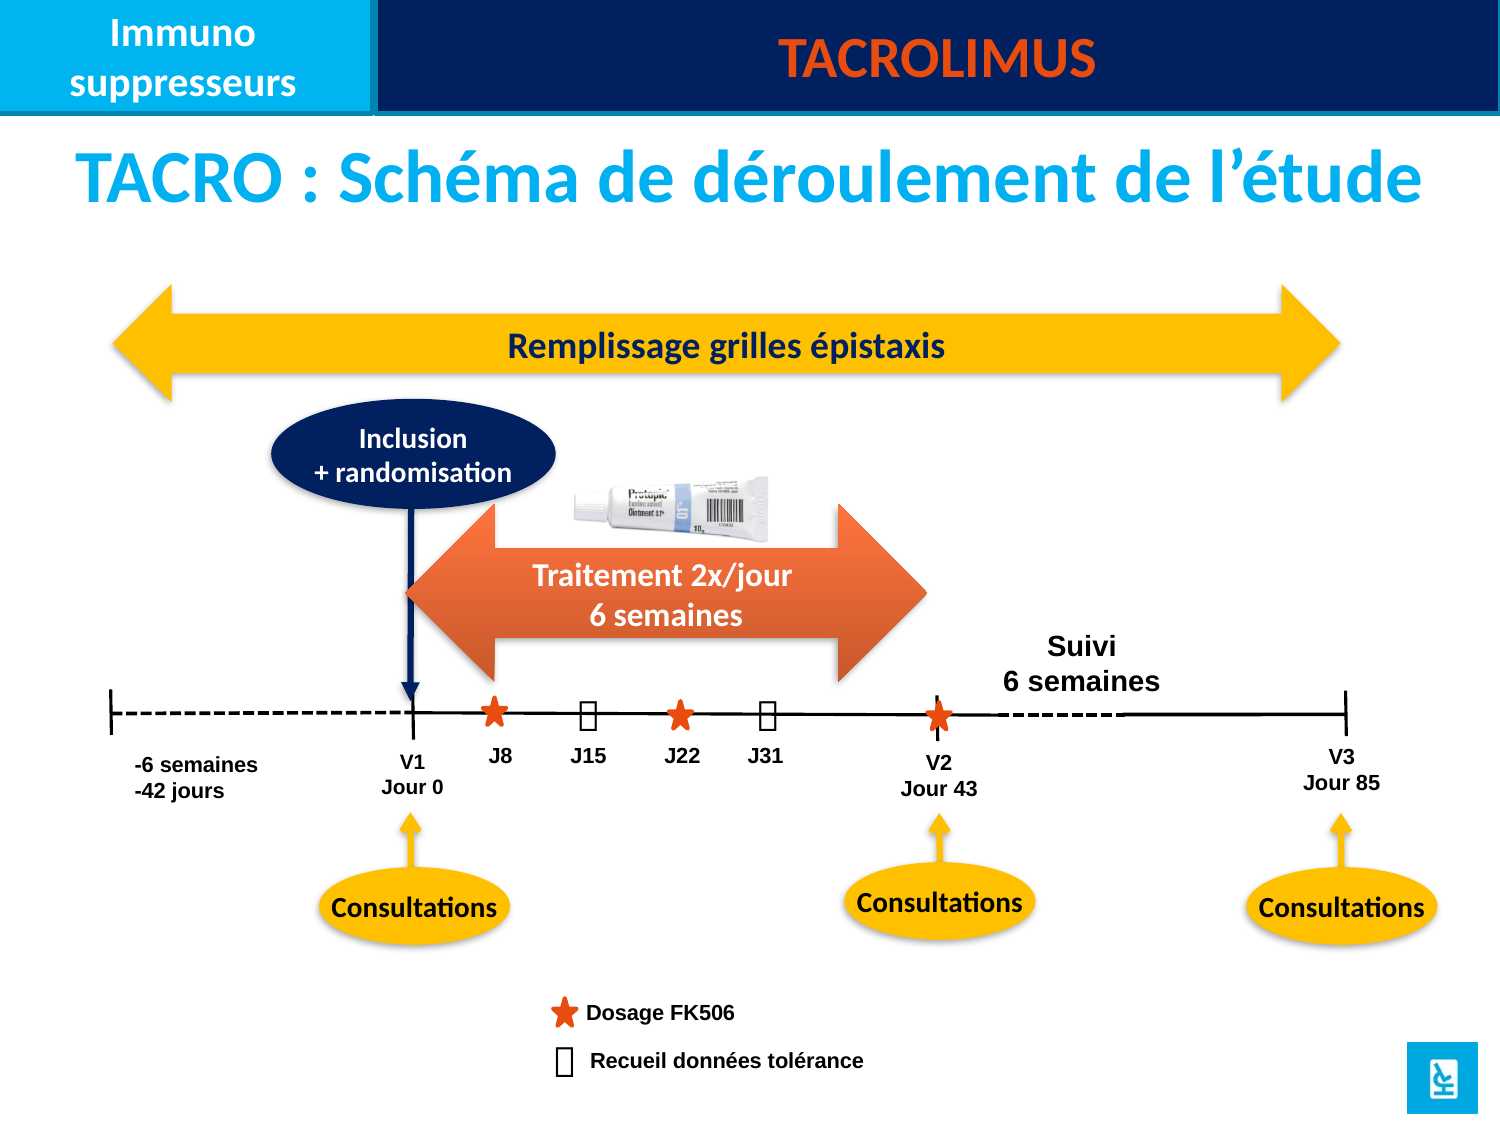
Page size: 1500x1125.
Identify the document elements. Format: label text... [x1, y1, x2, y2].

picture [1430, 1059, 1458, 1099]
text_box [401, 607, 420, 702]
text_box Recueil données tolérance [575, 1039, 938, 1080]
text_box [407, 508, 415, 586]
text_box Suivi 6 semaines [988, 620, 1176, 705]
text_box Remplissage grilles épistaxis [112, 283, 1341, 403]
text_box Traitement 2x/jour 6 semaines [405, 503, 928, 683]
text_box [666, 698, 695, 731]
text_box V1 Jour 0 [366, 741, 459, 806]
text_box  [560, 682, 616, 747]
text_box [551, 996, 579, 1028]
text_box J15 [555, 734, 622, 776]
text_box V3 Jour 85 [1288, 735, 1396, 803]
text_box  [740, 682, 796, 747]
text_box J8 [473, 734, 528, 776]
text_box J31 [732, 734, 799, 776]
text_box Inclusion + randomisation [271, 398, 556, 509]
text_box Immuno suppresseurs [0, 0, 373, 116]
text_box TACROLIMUS [373, 0, 1500, 116]
picture [571, 472, 773, 546]
title TACRO : Schéma de déroulement de l’étude [0, 116, 1500, 232]
text_box [480, 695, 509, 727]
text_box [925, 699, 953, 732]
text_box Consultations [1246, 867, 1438, 945]
text_box J22 [649, 734, 716, 776]
text_box Dosage FK506 [571, 991, 878, 1033]
text_box Consultations [319, 867, 511, 945]
text_box -6 semaines -42 jours [119, 743, 274, 811]
text_box Consultations [844, 862, 1036, 940]
text_box  [537, 1028, 592, 1094]
text_box V2 Jour 43 [885, 741, 993, 809]
